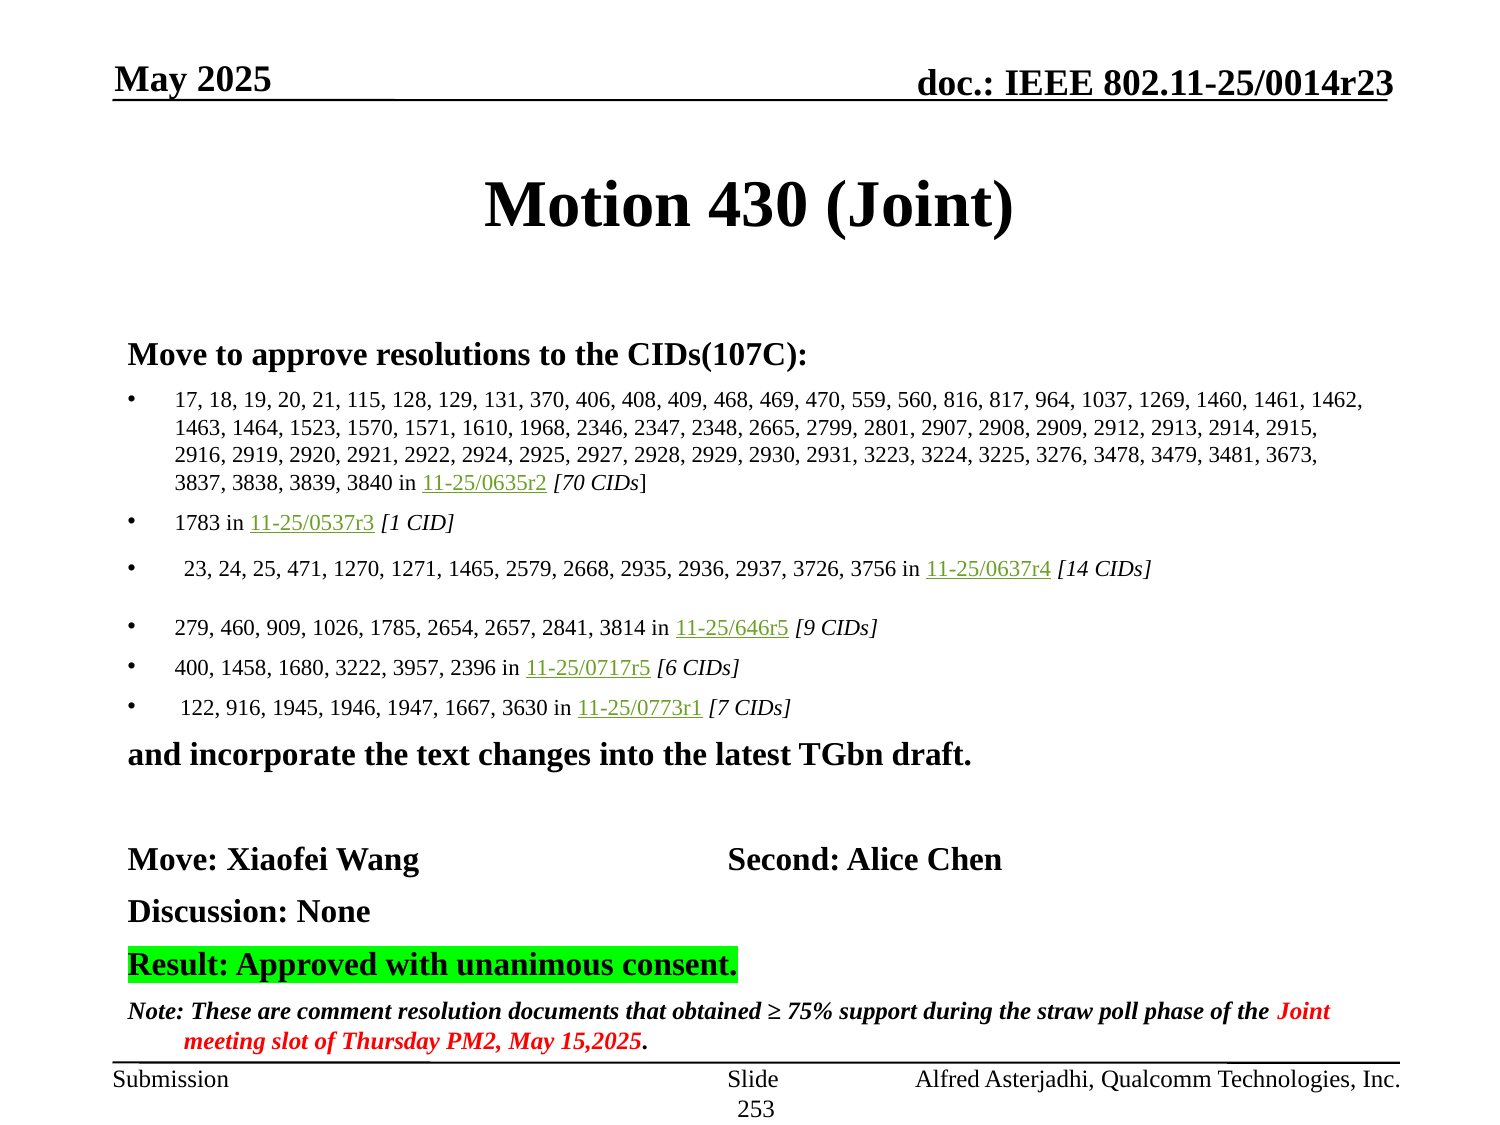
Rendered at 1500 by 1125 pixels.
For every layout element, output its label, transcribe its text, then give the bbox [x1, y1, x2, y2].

list Move to approve resolutions to the CIDs(107C): 17, 18, 19, 20, 21, 115, 128, 129, 131, 370, 406, 408, 409, 468, 469, 470, 559, 560, 816, 817, 964, 1037, 1269, 1460, 1461, 1462, 1463, 1464, 1523, 1570, 1571, 1610, 1968, 2346, 2347, 2348, 2665, 2799, 2801, 2907, 2908, 2909, 2912, 2913, 2914, 2915, 2916, 2919, 2920, 2921, 2922, 2924, 2925, 2927, 2928, 2929, 2930, 2931, 3223, 3224, 3225, 3276, 3478, 3479, 3481, 3673, 3837, 3838, 3839, 3840 in 11-25/0635r2 [70 CIDs] 1783 in 11-25/0537r3 [1 CID] 23, 24, 25, 471, 1270, 1271, 1465, 2579, 2668, 2935, 2936, 2937, 3726, 3756 in 11-25/0637r4 [14 CIDs] 279, 460, 909, 1026, 1785, 2654, 2657, 2841, 3814 in 11-25/646r5 [9 CIDs] 400, 1458, 1680, 3222, 3957, 2396 in 11-25/0717r5 [6 CIDs] 122, 916, 1945, 1946, 1947, 1667, 3630 in 11-25/0773r1 [7 CIDs] and incorporate the text changes into the latest TGbn draft. Move: Xiaofei Wang Second: Alice Chen Discussion: None Result: Approved with unanimous consent. Note: These are comment resolution documents that obtained ≥ 75% support during the straw poll phase of the Joint meeting slot of Thursday PM2, May 15,2025. [112, 324, 1388, 1063]
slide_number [114, 54, 423, 100]
slide_number Slide 253 [712, 1061, 800, 1123]
footer Alfred Asterjadhi, Qualcomm Technologies, Inc. [878, 1061, 1402, 1093]
title Motion 430 (Joint) [112, 112, 1388, 288]
